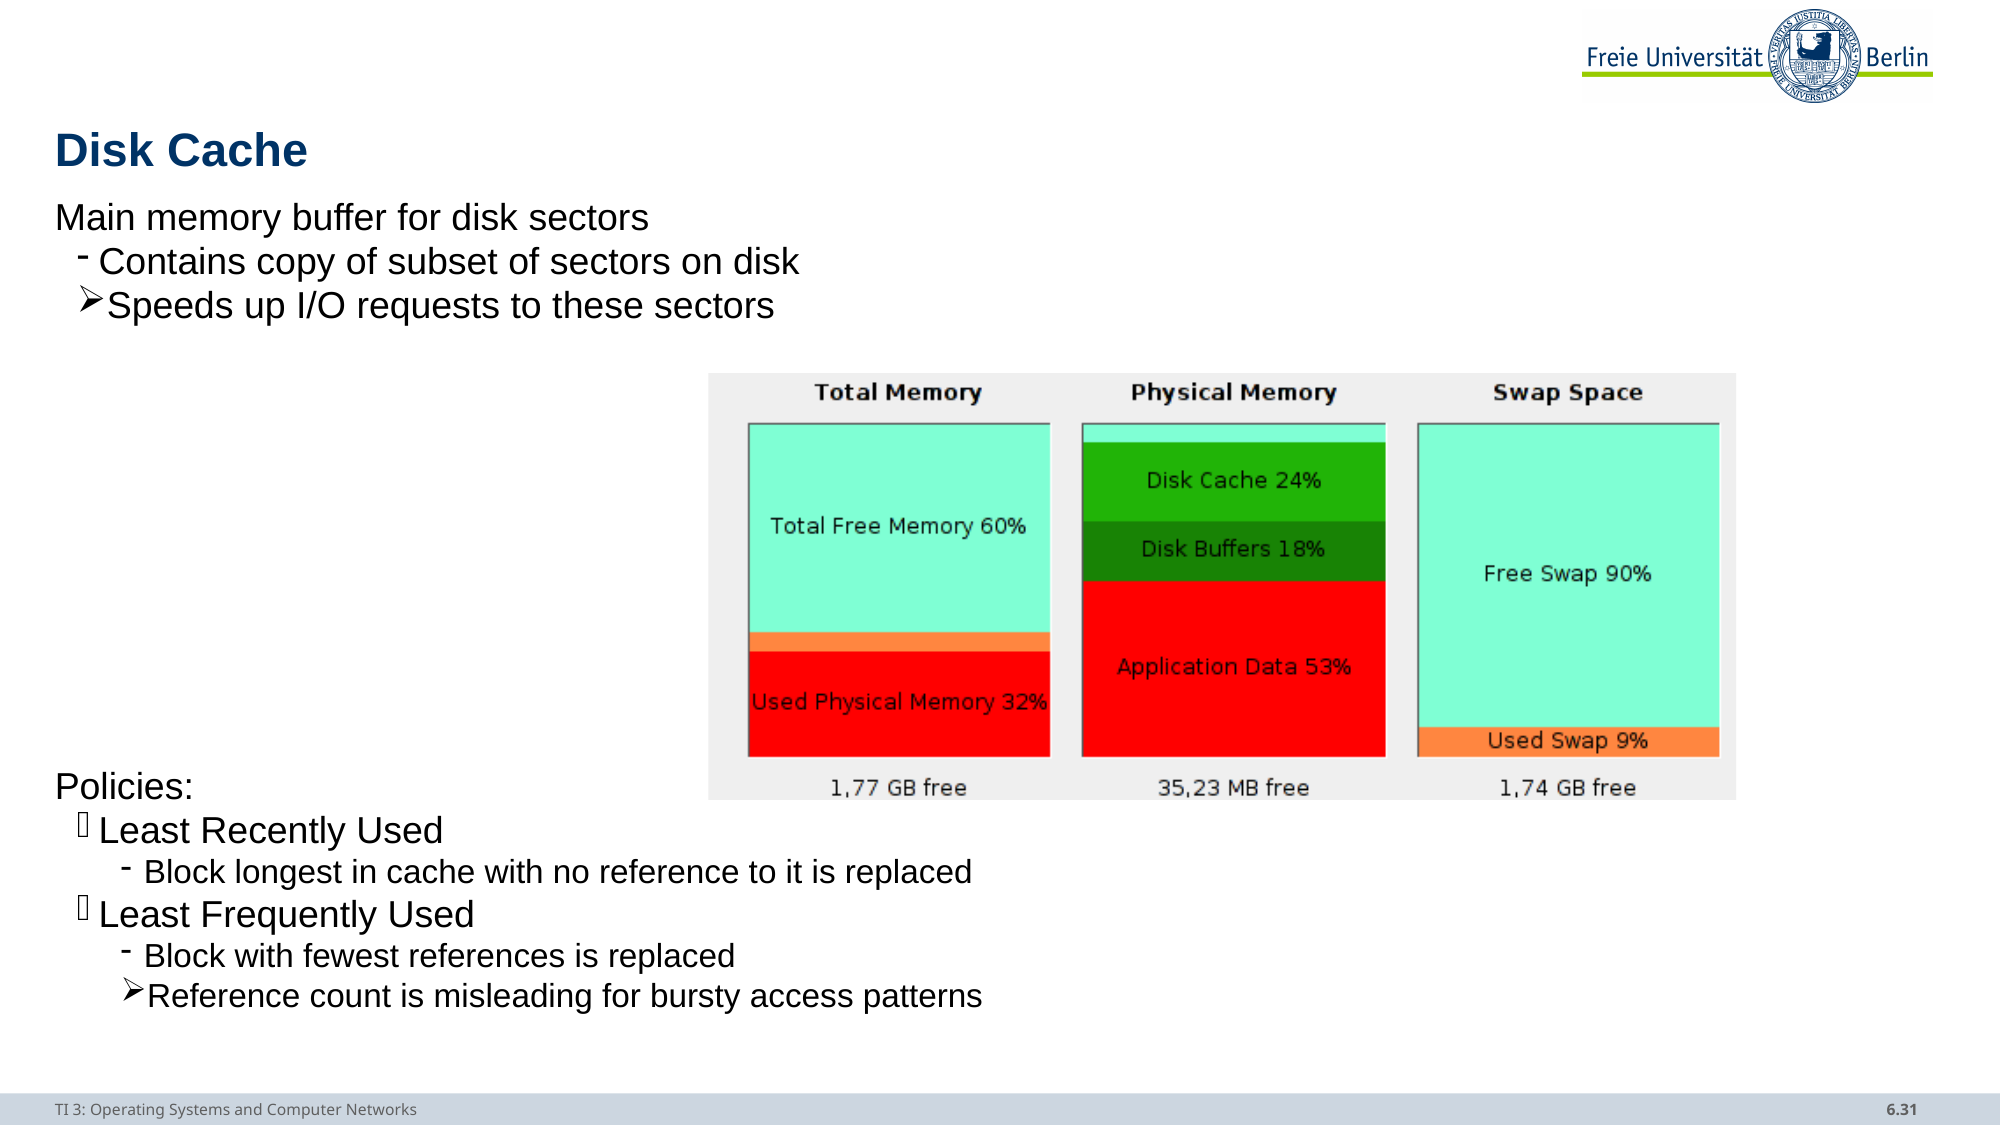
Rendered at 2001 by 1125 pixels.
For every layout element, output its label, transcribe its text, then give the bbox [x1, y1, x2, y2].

picture [708, 373, 1737, 801]
title Disk Cache [54, 117, 1946, 188]
footer TI 3: Operating Systems and Computer Networks [54, 1091, 1363, 1125]
list Main memory buffer for disk sectors Contains copy of subset of sectors on disk Speeds up I/O requests to these sectors Policies: Least Recently Used Block longest in cache with no reference to it is replaced Least Frequently Used Block with fewest references is replaced Reference count is misleading for bursty access patterns [54, 201, 1946, 1064]
picture [1582, 9, 1933, 103]
